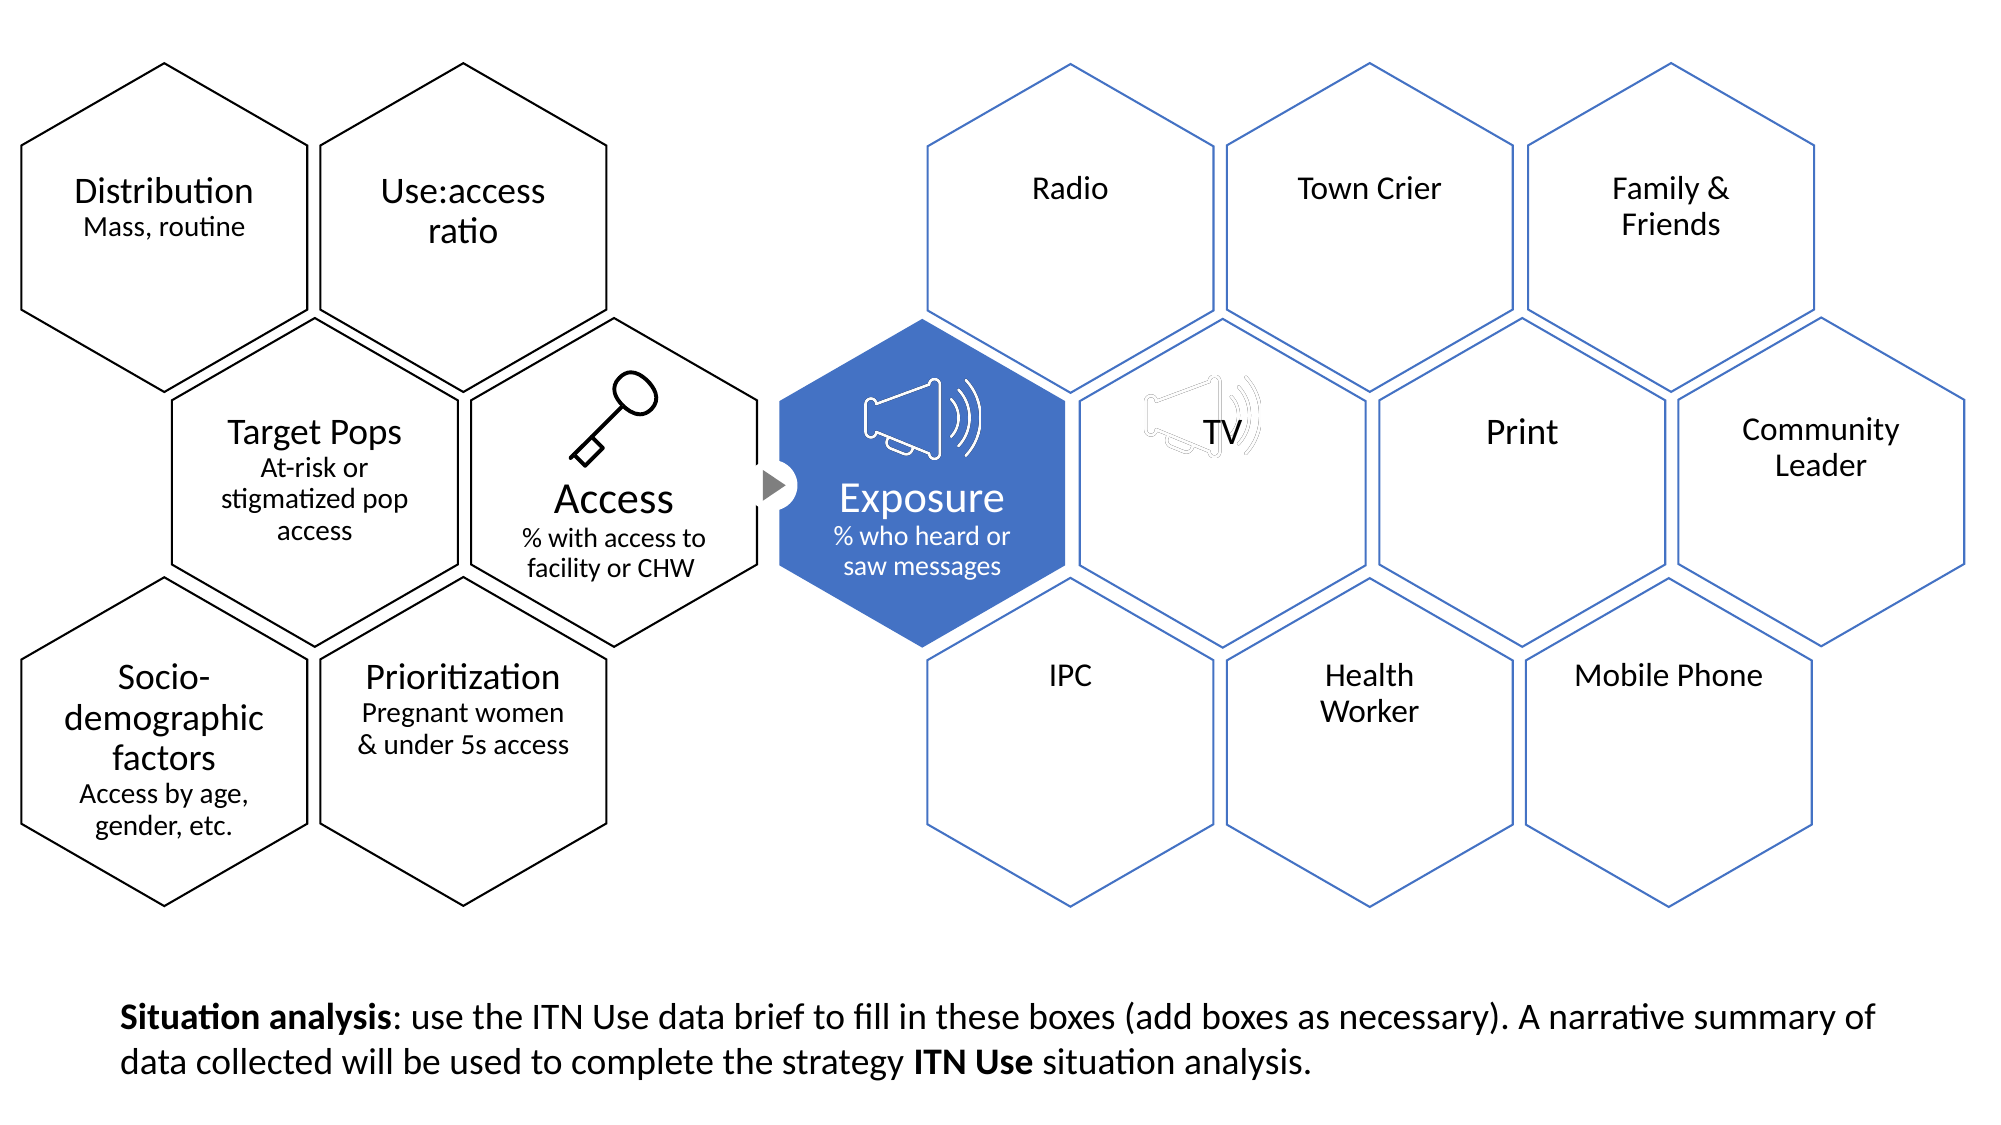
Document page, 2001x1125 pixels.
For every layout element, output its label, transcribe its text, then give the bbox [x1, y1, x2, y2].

text_box Socio- demographic factors Access by age, gender, etc. [62, 657, 266, 877]
text_box [21, 577, 308, 848]
text_box Situation analysis: use the ITN Use data brief to fill in these boxes (add boxes as necessary). A narrative summary of data collected will be used to complete the strategy ITN Use situation analysis. [105, 984, 1930, 1091]
text_box Family & Friends [1575, 170, 1767, 308]
text_box [1226, 63, 1513, 392]
text_box Community Leader [1725, 412, 1917, 587]
text_box [927, 64, 1214, 393]
text_box [927, 577, 1214, 907]
text_box Prioritization Pregnant women & under 5s access [351, 657, 575, 787]
text_box Access % with access to facility or CHW [518, 475, 710, 630]
text_box Print [1426, 412, 1618, 587]
picture [861, 375, 981, 461]
text_box [21, 63, 308, 393]
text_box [746, 459, 798, 511]
text_box Mobile Phone [1573, 657, 1764, 740]
text_box [1528, 63, 1815, 392]
text_box [171, 318, 458, 647]
text_box Exposure % who heard or saw messages [826, 473, 1018, 611]
text_box [1678, 317, 1965, 647]
text_box [1379, 318, 1666, 647]
text_box Distribution Mass, routine [68, 170, 260, 277]
text_box [584, 630, 644, 647]
text_box [569, 371, 658, 467]
text_box [858, 611, 986, 648]
picture [1144, 375, 1261, 458]
text_box Use:access ratio [368, 170, 559, 277]
text_box [320, 577, 607, 906]
text_box [113, 877, 215, 907]
text_box Health Worker [1274, 657, 1465, 764]
text_box TV [1127, 412, 1318, 549]
text_box [1525, 578, 1812, 907]
text_box [320, 63, 607, 393]
text_box [1079, 318, 1366, 648]
text_box [779, 318, 1066, 593]
text_box [471, 318, 758, 592]
text_box [1226, 578, 1513, 907]
text_box Town Crier [1274, 170, 1465, 253]
text_box Radio [975, 170, 1166, 267]
text_box IPC [975, 657, 1166, 740]
text_box Target Pops At-risk or stigmatized pop access [219, 412, 411, 567]
